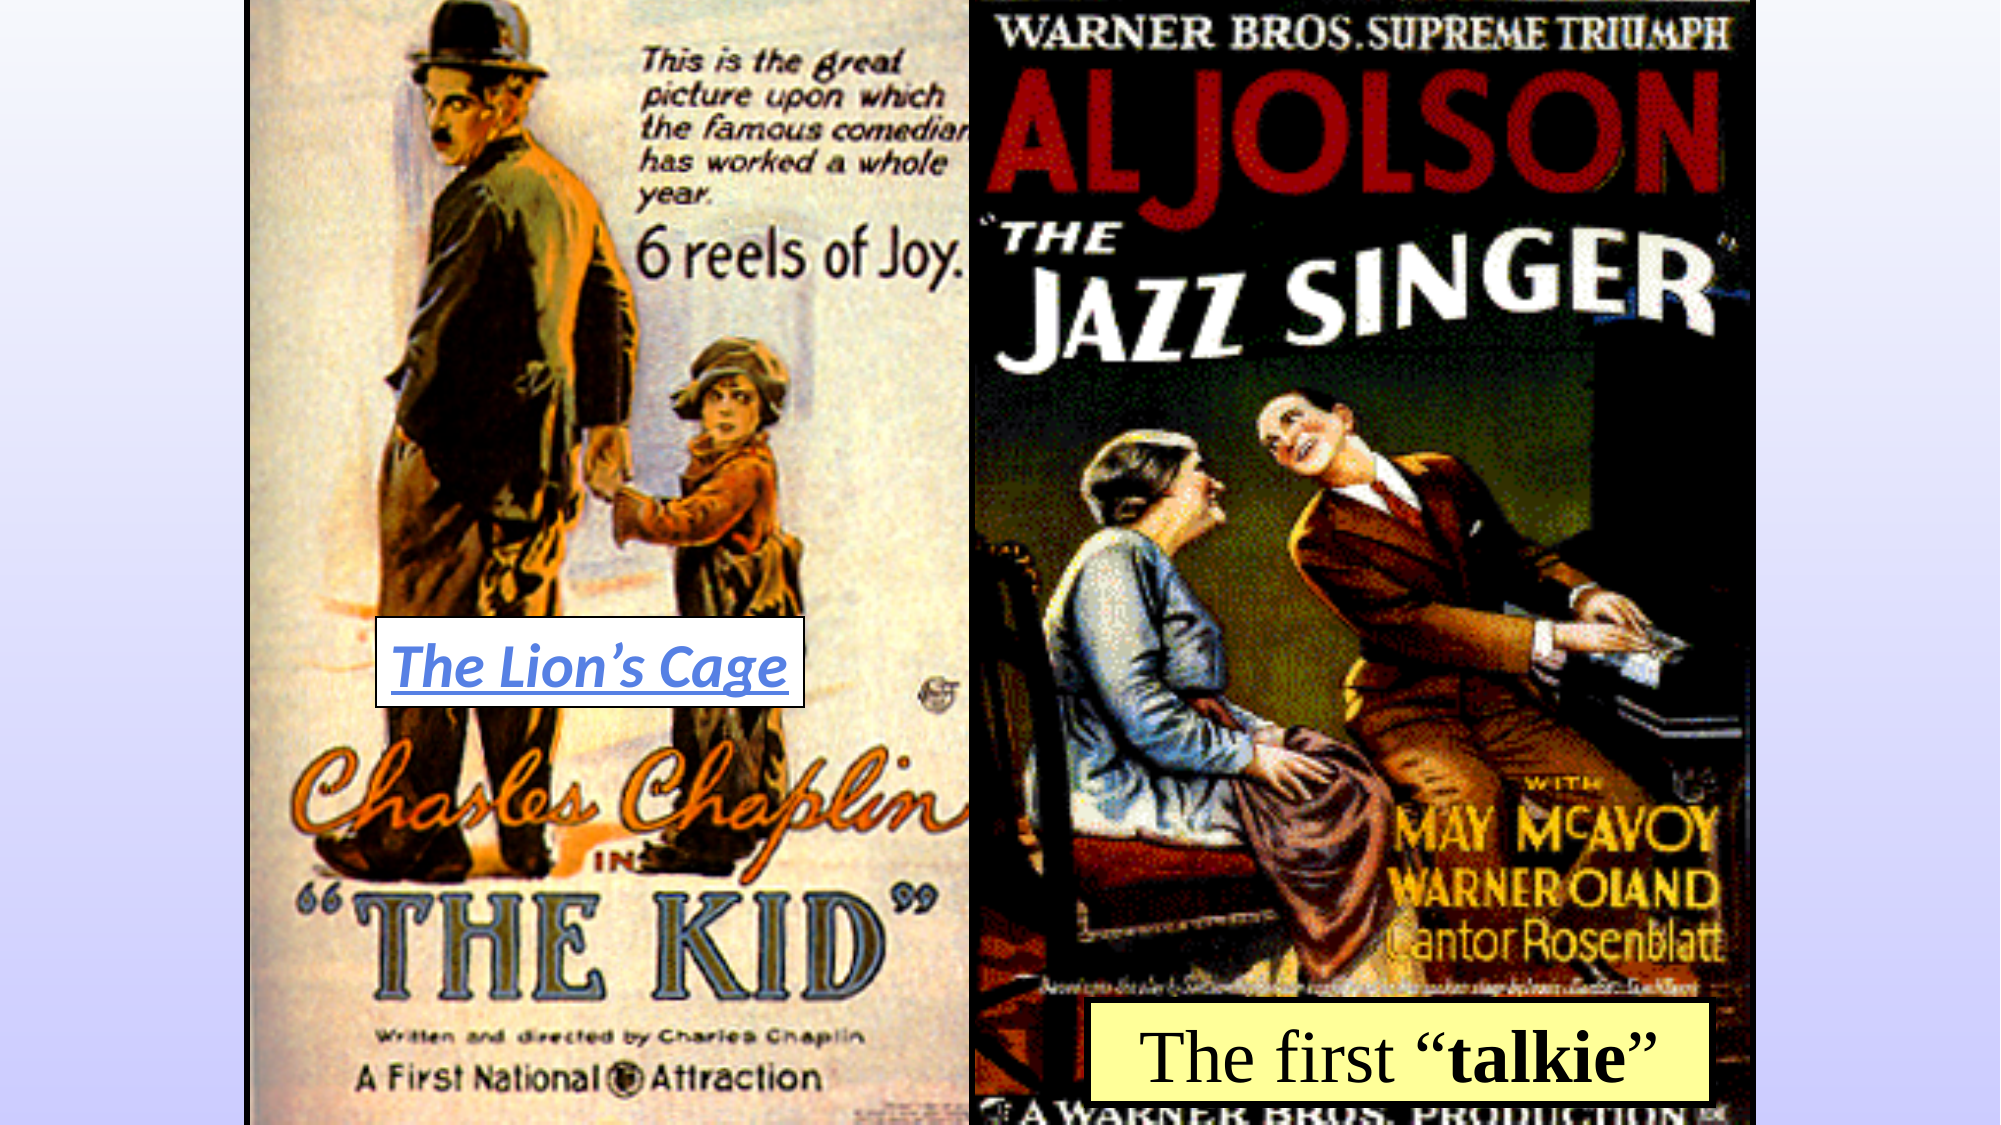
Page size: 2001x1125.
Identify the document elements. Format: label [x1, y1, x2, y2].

picture [249, 0, 1750, 1125]
